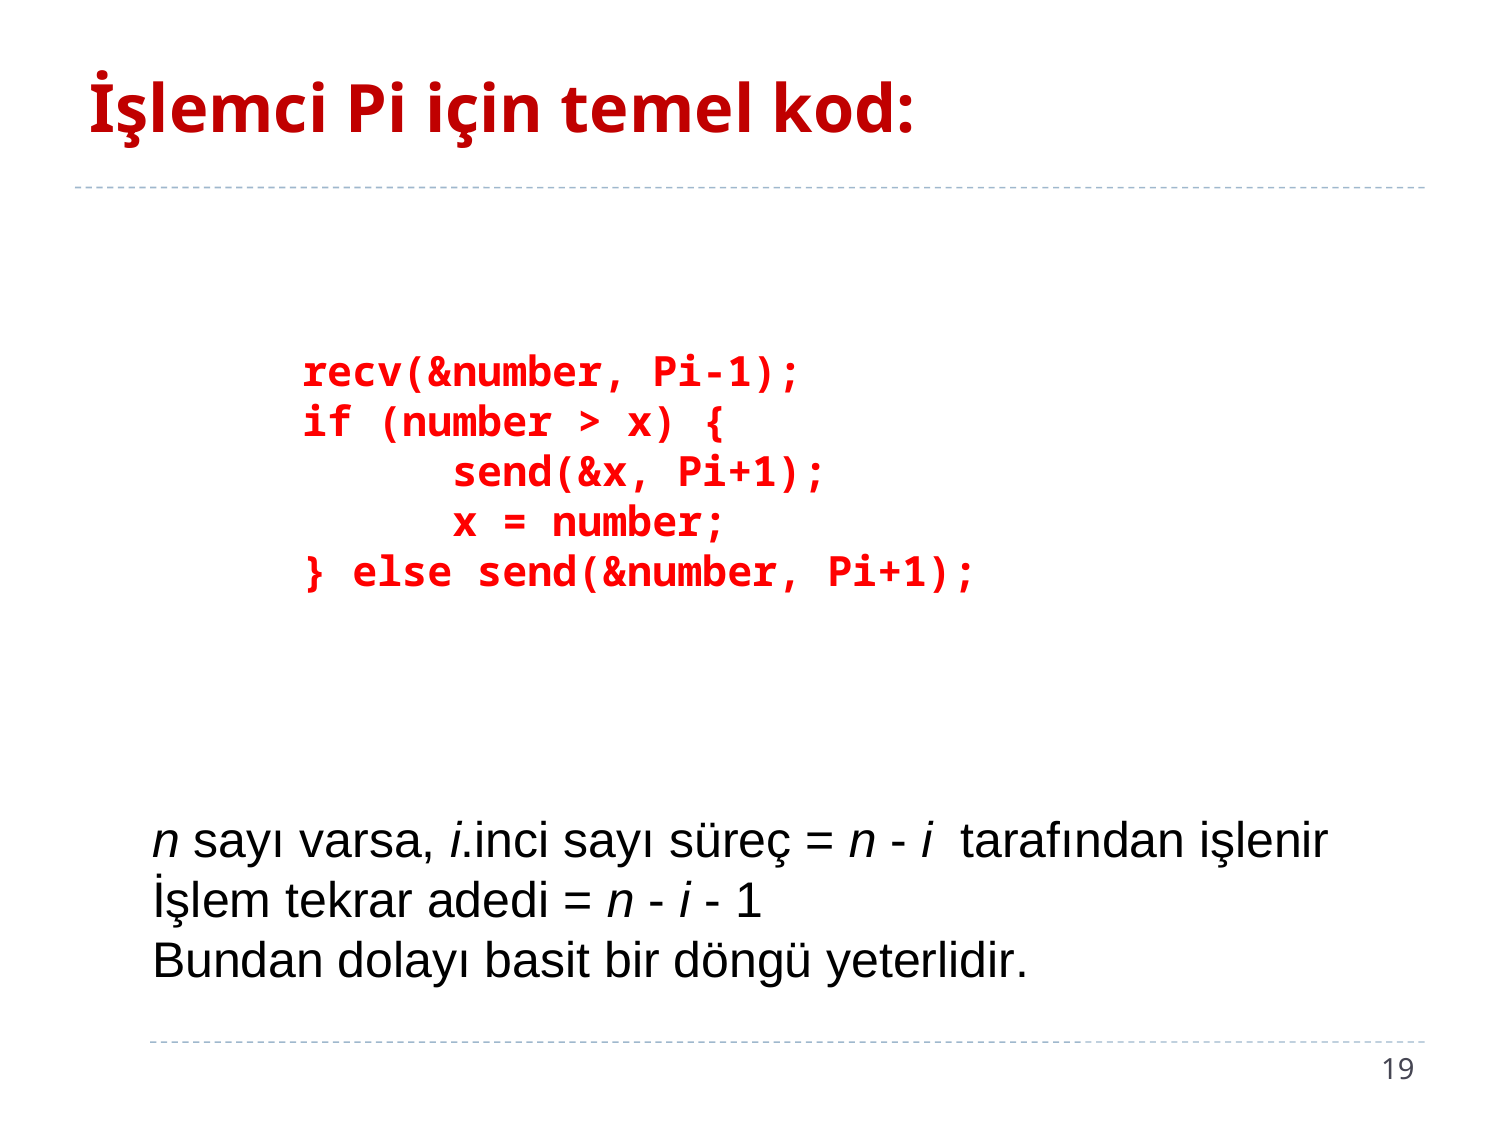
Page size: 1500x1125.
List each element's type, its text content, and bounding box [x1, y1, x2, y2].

slide_number 19 [1080, 1042, 1430, 1103]
text_box n sayı varsa, i.inci sayı süreç = n - i tarafından işlenir İşlem tekrar adedi = n - i - 1 Bundan dolayı basit bir döngü yeterlidir. [137, 799, 1400, 995]
text_box recv(&number, Pi-1); if (number > x) { send(&x, Pi+1); x = number; } else send(&number, Pi+1); [287, 337, 1388, 603]
title İşlemci Pi için temel kod: [75, 24, 1425, 188]
